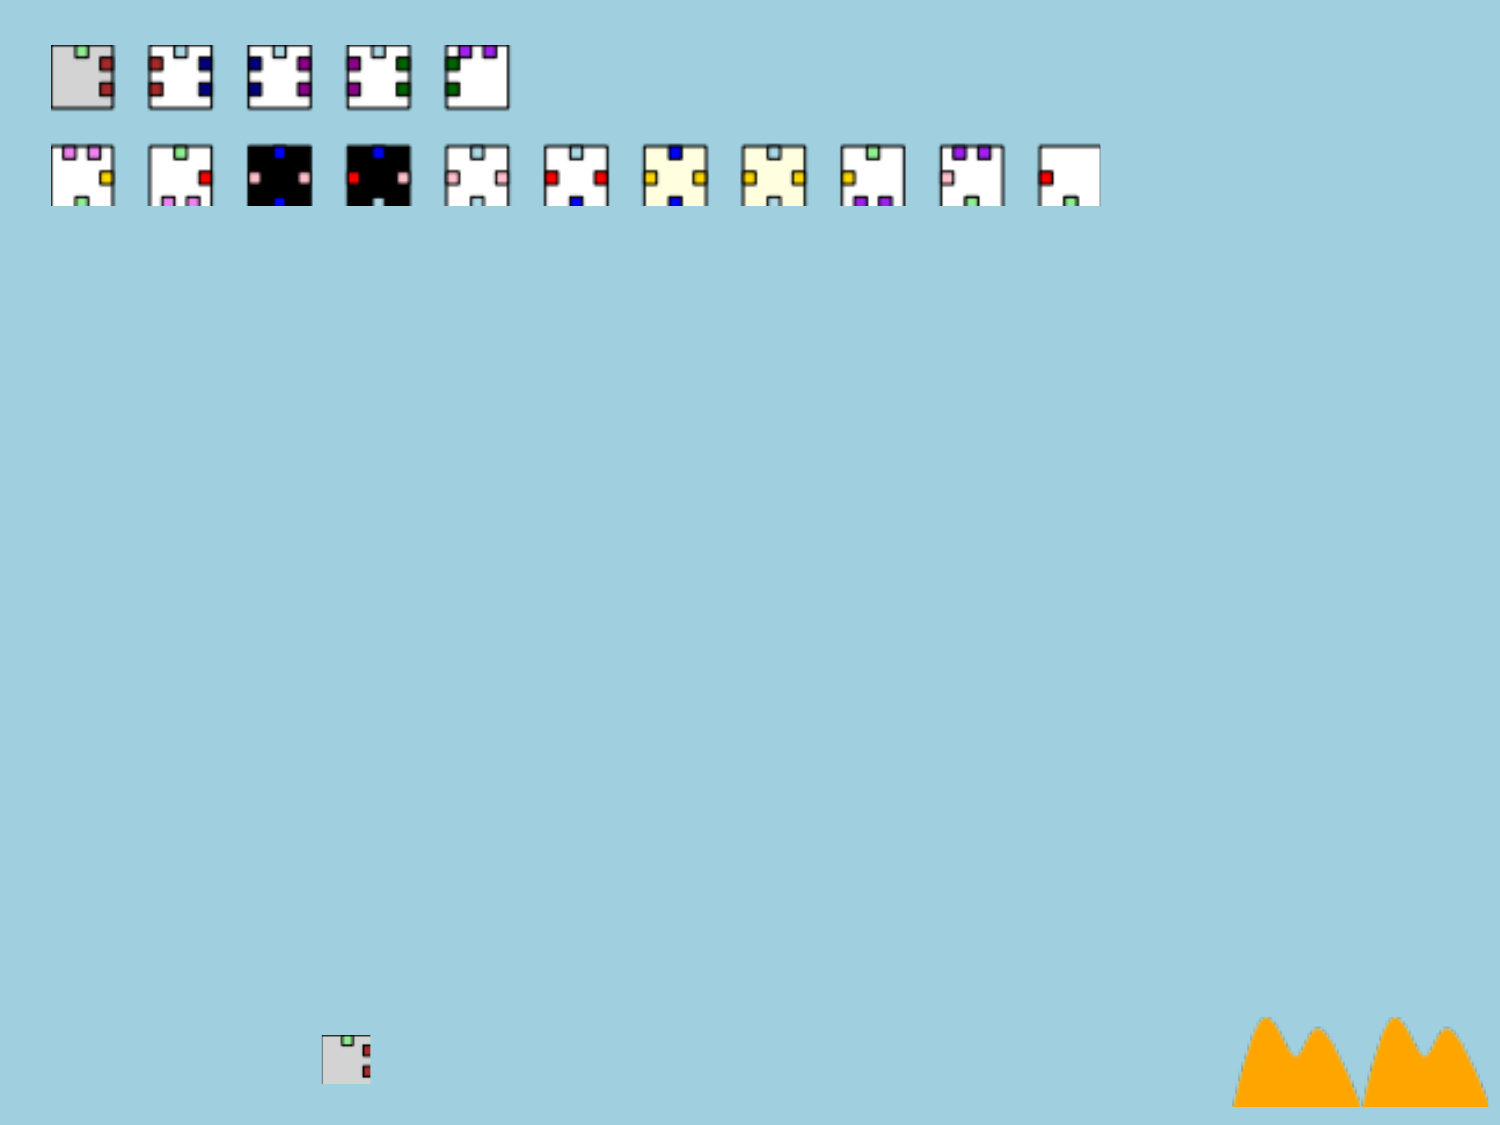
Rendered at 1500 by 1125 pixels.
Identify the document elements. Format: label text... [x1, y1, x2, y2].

picture [50, 45, 1101, 207]
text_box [1231, 1016, 1489, 1107]
text_box └┘ [1226, 1017, 1494, 1116]
picture [321, 1034, 371, 1084]
text_box └┘ [45, 43, 1104, 215]
